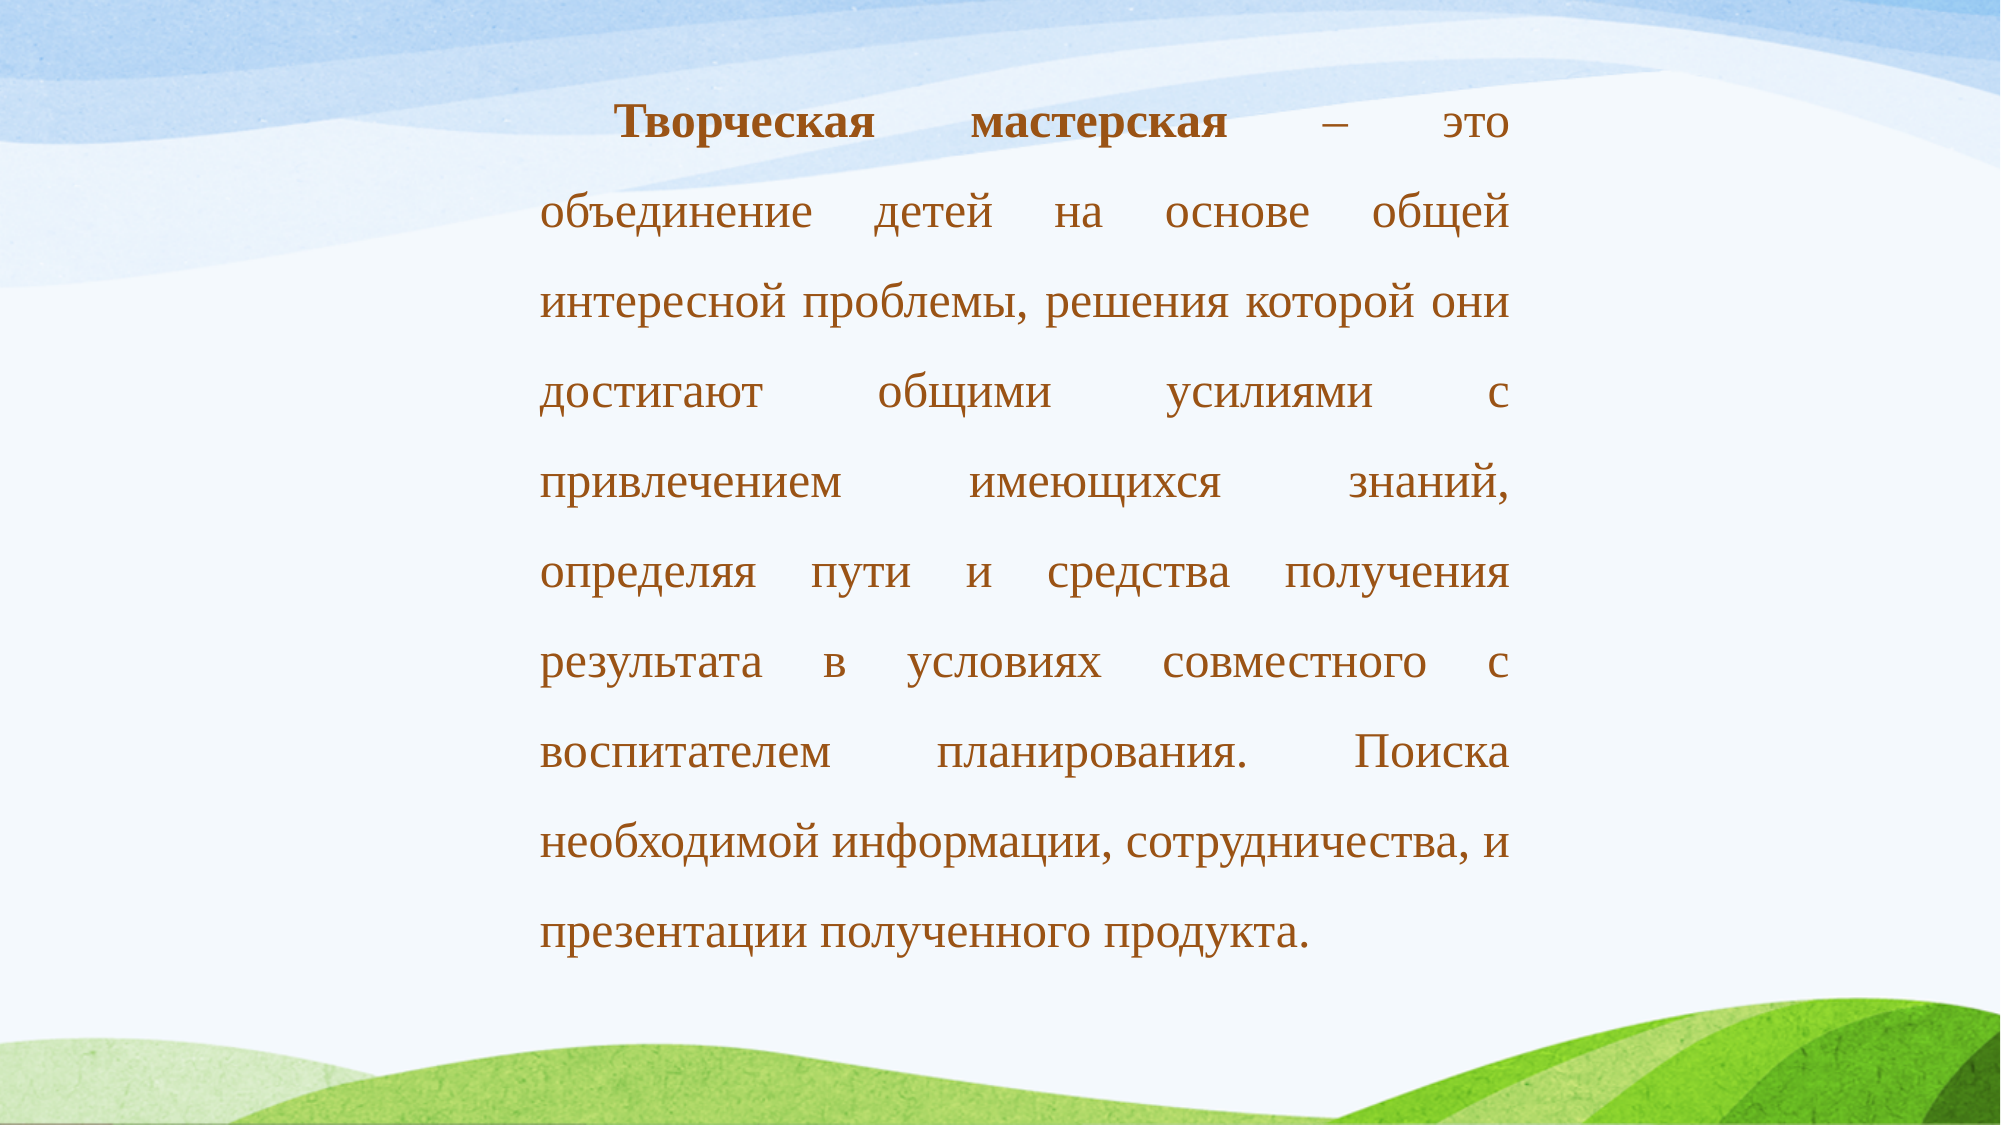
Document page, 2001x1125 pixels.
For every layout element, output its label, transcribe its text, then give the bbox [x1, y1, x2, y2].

text_box Творческая мастерская – это объединение детей на основе общей интересной проблемы, решения которой они достигают общими усилиями с привлечением имеющихся знаний, определяя пути и средства получения результата в условиях совместного с воспитателем планирования. Поиска необходимой информации, сотрудничества, и презентации полученного продукта. [525, 49, 1525, 965]
picture [0, 0, 2001, 1125]
